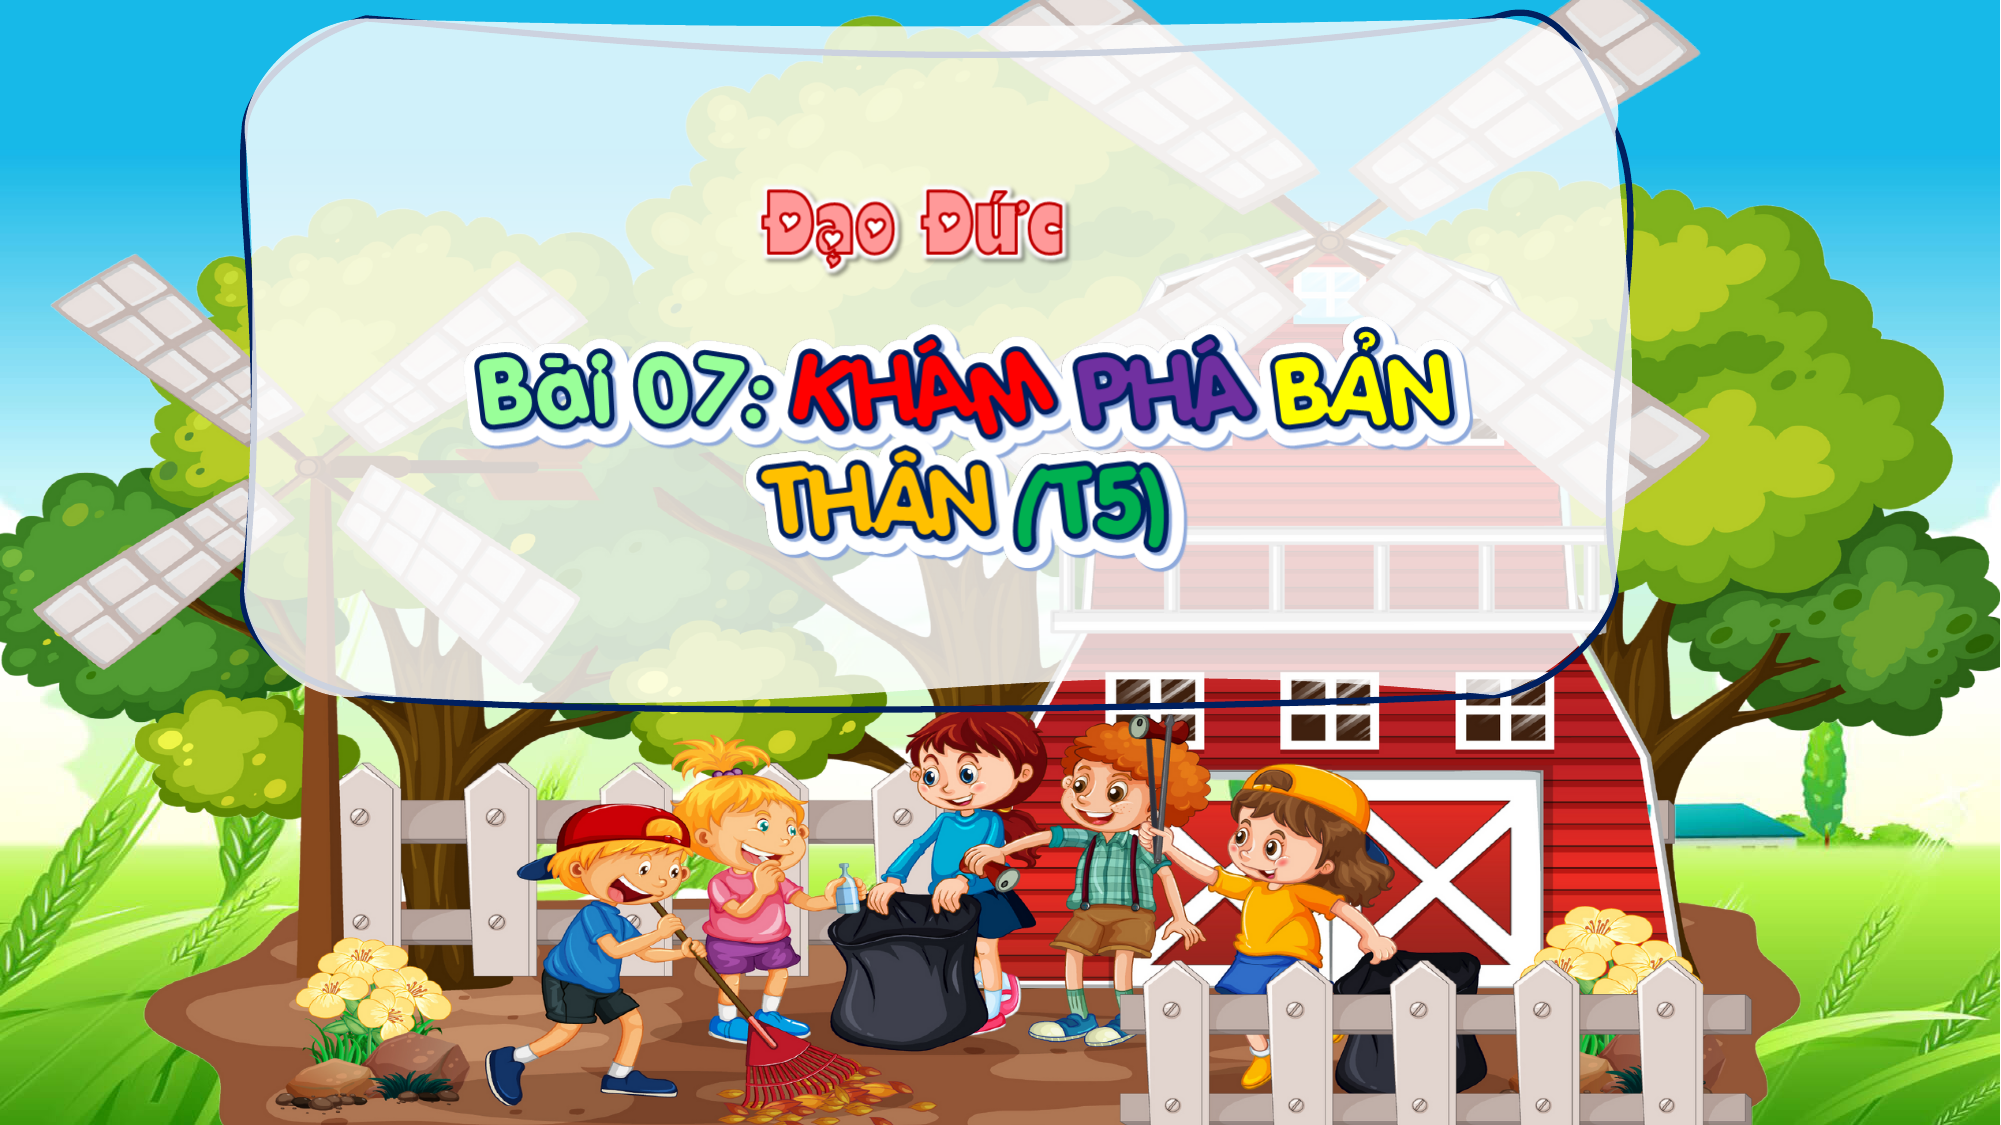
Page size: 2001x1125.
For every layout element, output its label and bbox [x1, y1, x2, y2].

text_box [0, 0, 2000, 1125]
picture [413, 124, 1519, 574]
